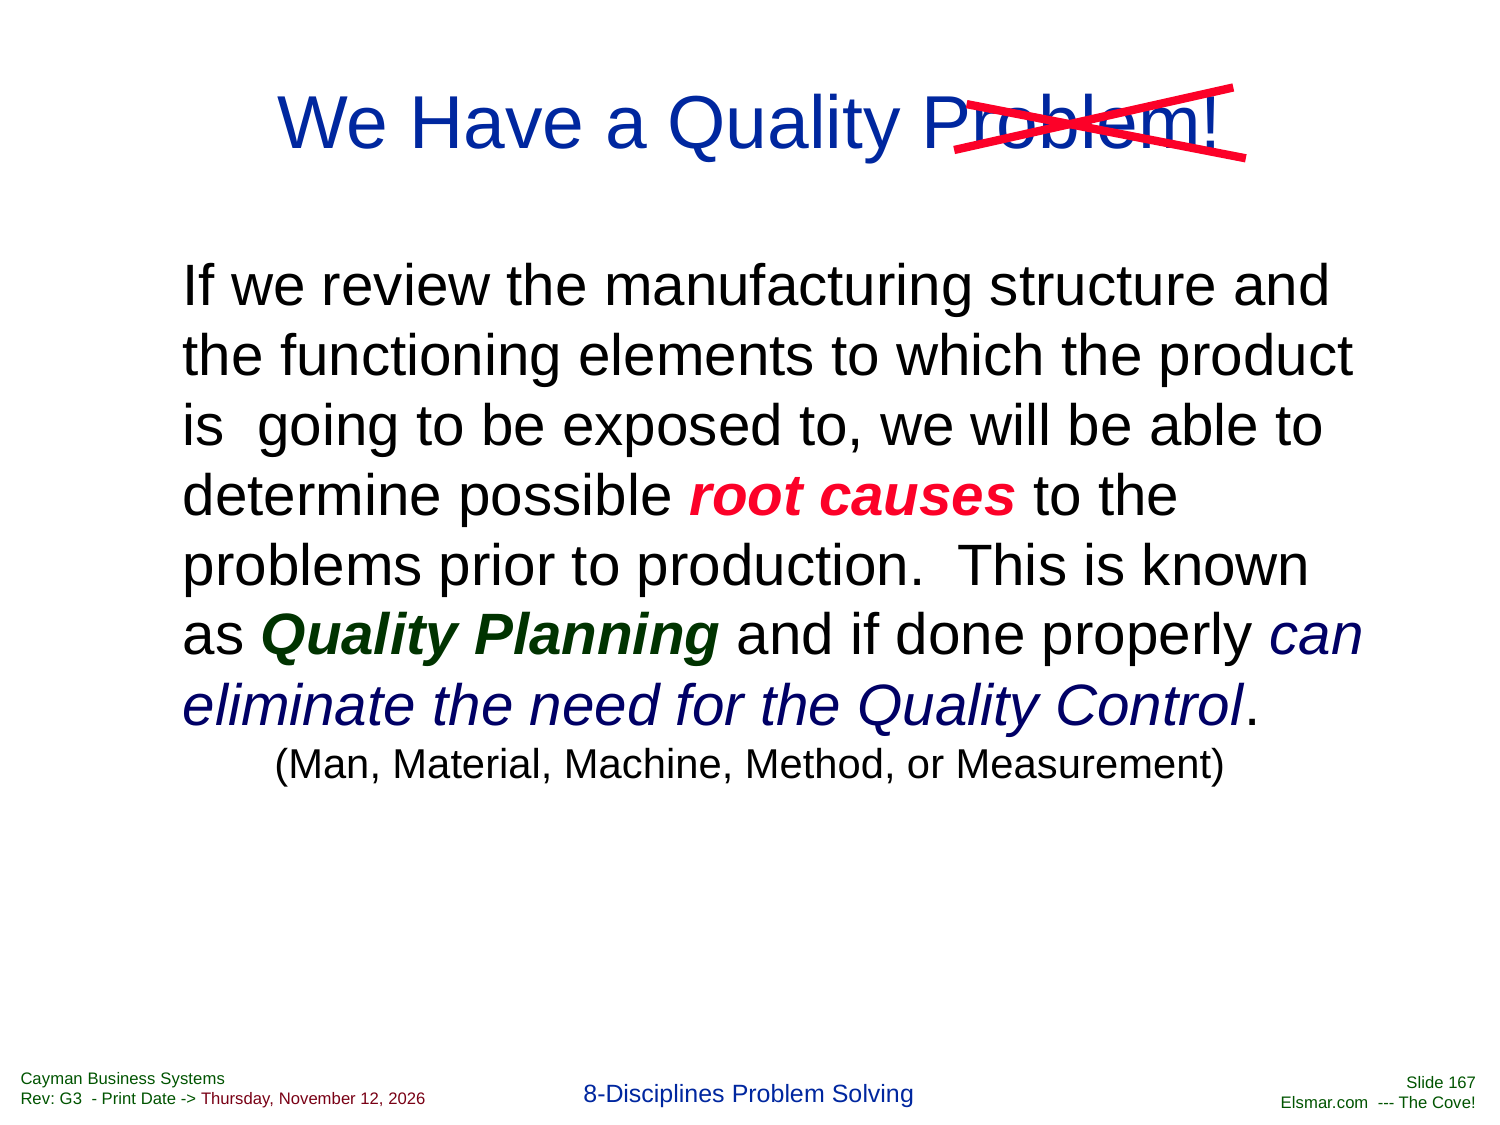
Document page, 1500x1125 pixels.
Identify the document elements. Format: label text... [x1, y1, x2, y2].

list If we review the manufacturing structure and the functioning elements to which the product is going to be exposed to, we will be able to determine possible root causes to the problems prior to production. This is known as Quality Planning and if done properly can eliminate the need for the Quality Control. (Man, Material, Machine, Method, or Measurement) [111, 239, 1388, 1013]
title We Have a Quality Problem! [111, 24, 1388, 213]
